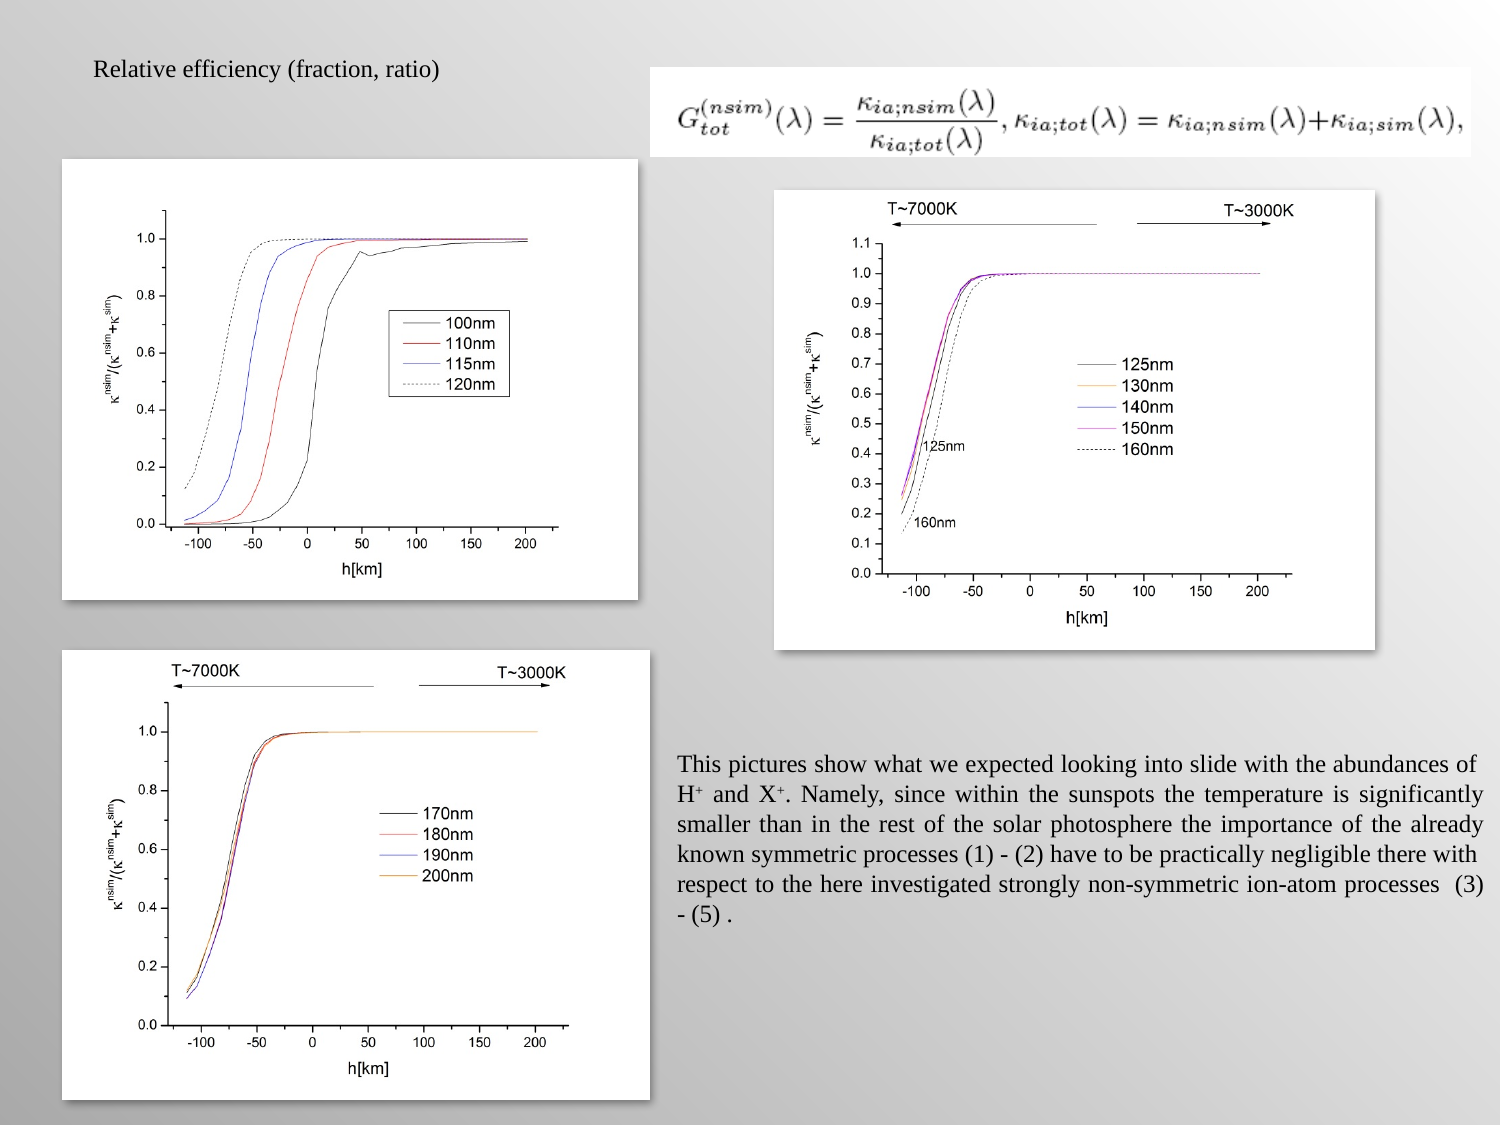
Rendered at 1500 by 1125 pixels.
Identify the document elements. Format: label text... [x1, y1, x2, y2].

picture [62, 159, 638, 601]
picture [774, 190, 1376, 651]
text_box This pictures show what we expected looking into slide with the abundances of H+ and X+. Namely, since within the sunspots the temperature is significantly smaller than in the rest of the solar photosphere the importance of the already known symmetric processes (1) - (2) have to be practically negligible there with respect to the here investigated strongly non-symmetric ion-atom processes (3) - (5) . [662, 740, 1500, 935]
picture [62, 649, 651, 1101]
text_box Relative efficiency (fraction, ratio) [78, 44, 456, 90]
picture [649, 67, 1471, 157]
